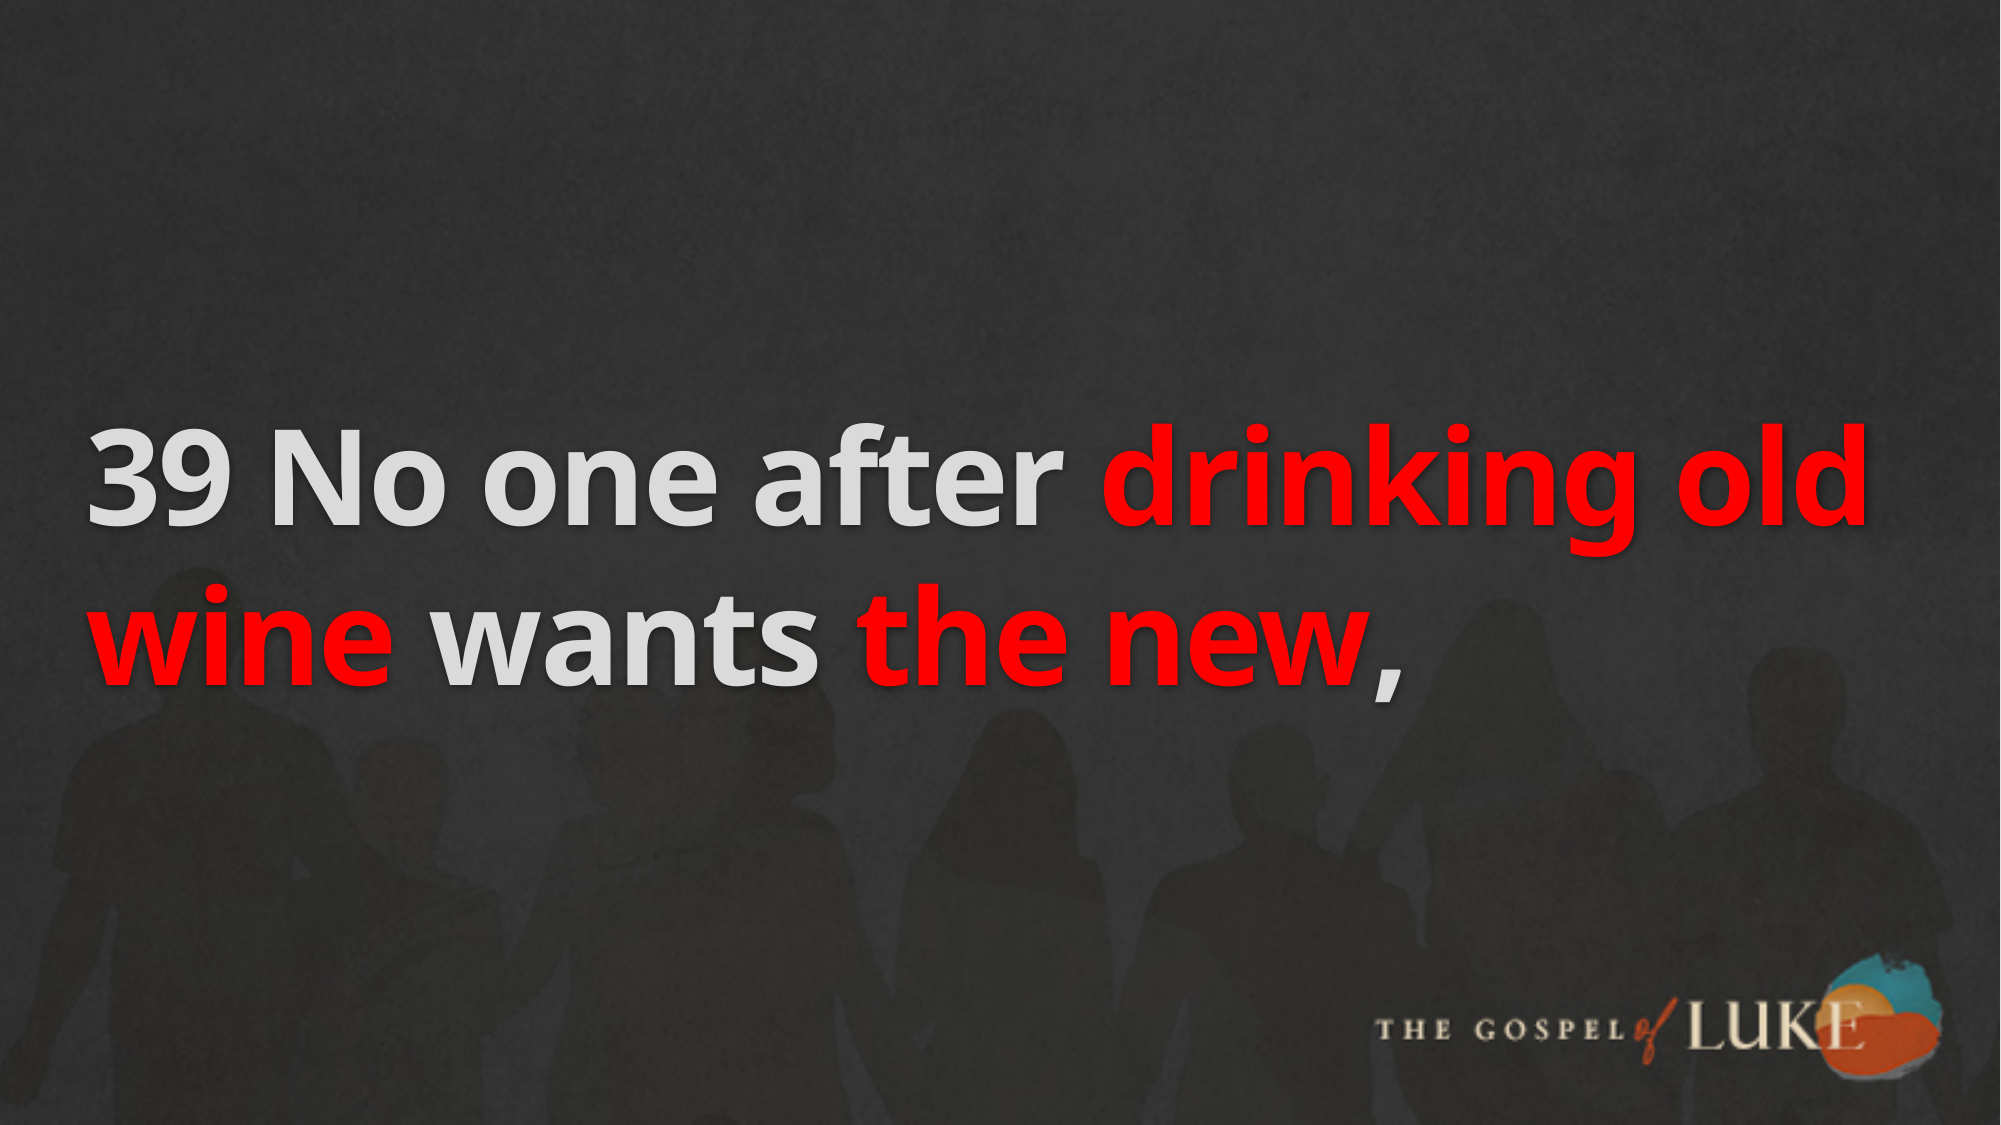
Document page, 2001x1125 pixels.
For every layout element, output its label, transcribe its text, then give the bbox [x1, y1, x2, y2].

title 39 No one after drinking old wine wants the new, [70, 404, 1930, 721]
picture [0, 0, 2000, 1125]
